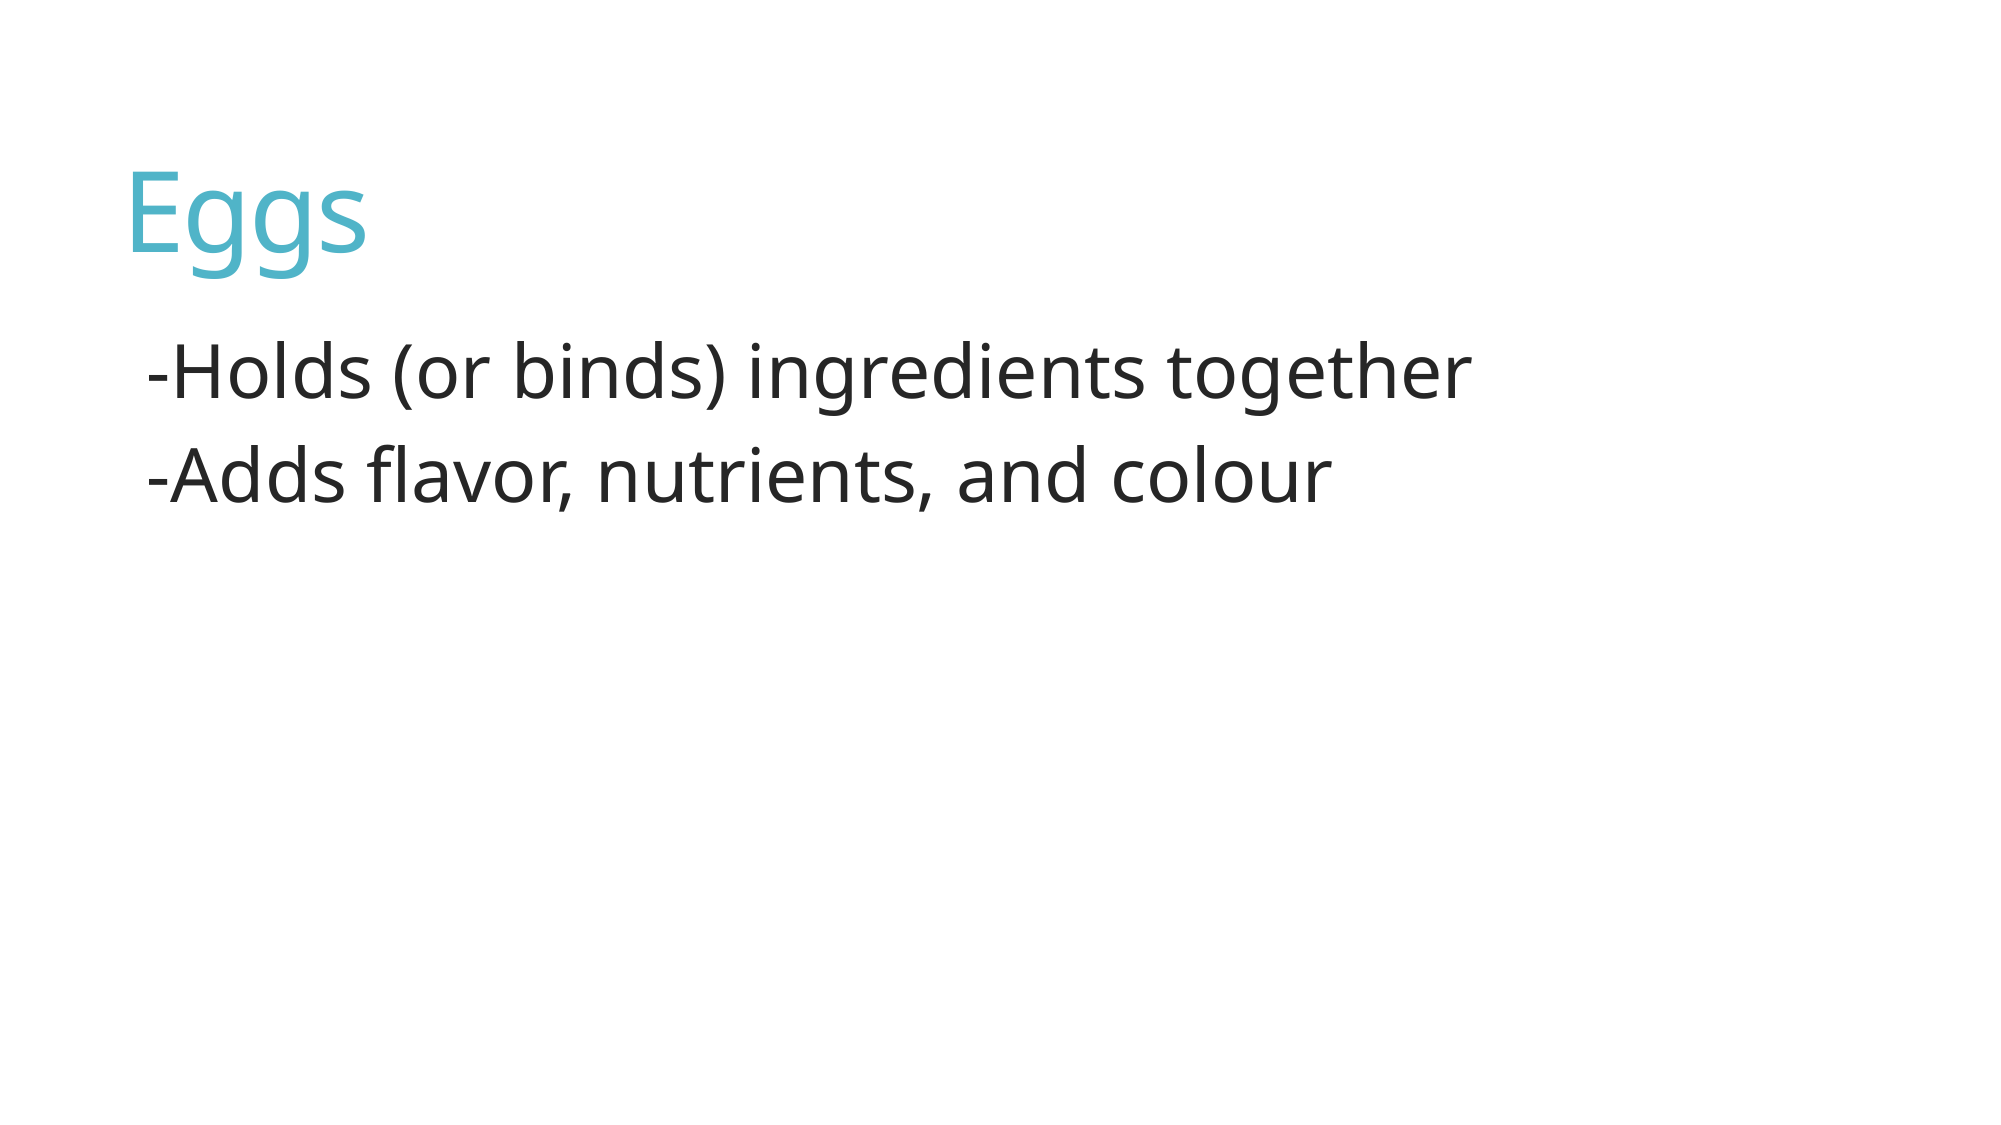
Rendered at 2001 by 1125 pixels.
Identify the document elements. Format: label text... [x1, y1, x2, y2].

title Eggs [107, 81, 1875, 354]
list -Holds (or binds) ingredients together -Adds flavor, nutrients, and colour [111, 329, 1876, 948]
